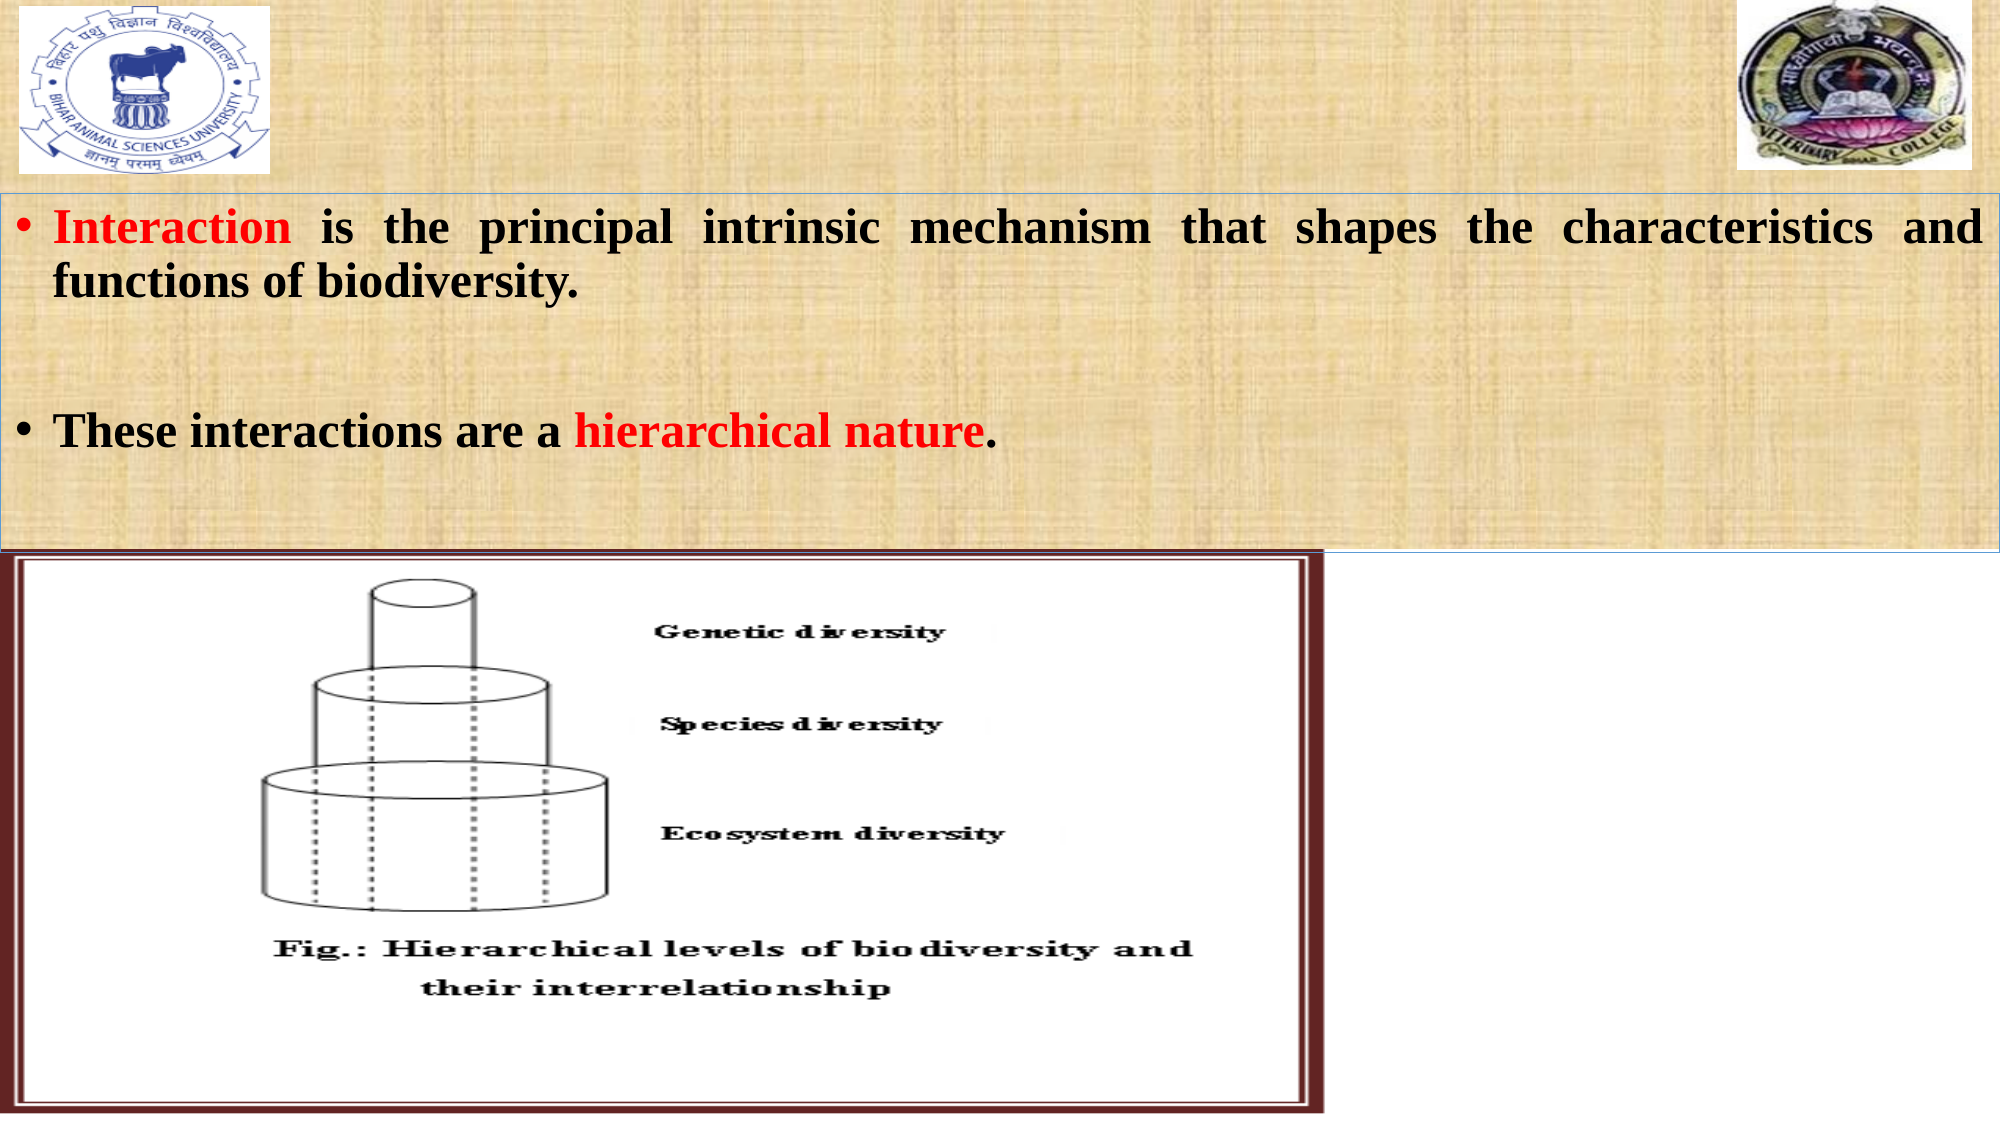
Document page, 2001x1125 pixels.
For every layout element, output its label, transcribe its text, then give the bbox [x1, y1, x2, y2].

text_box Interaction is the principal intrinsic mechanism that shapes the characteristics and functions of biodiversity. These interactions are a hierarchical nature. [0, 193, 2000, 549]
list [0, 549, 2000, 1125]
picture [1737, 0, 1972, 170]
list Referred as the diversity within the species or intra or infra species diversity. It encompasses the components of genetic coding that structures organisms (nucleotides, genes, chromosomes) and variation in the genetic make-up between individuals within a population and between populations. The variation could be in alleles (different variants of same genes), in entire genes (the traits determining particular characteristics) or in chromosomal structures. This enables a population to adapt to its environment and to respond to natural selection. [0, 0, 2000, 193]
picture [19, 6, 270, 174]
